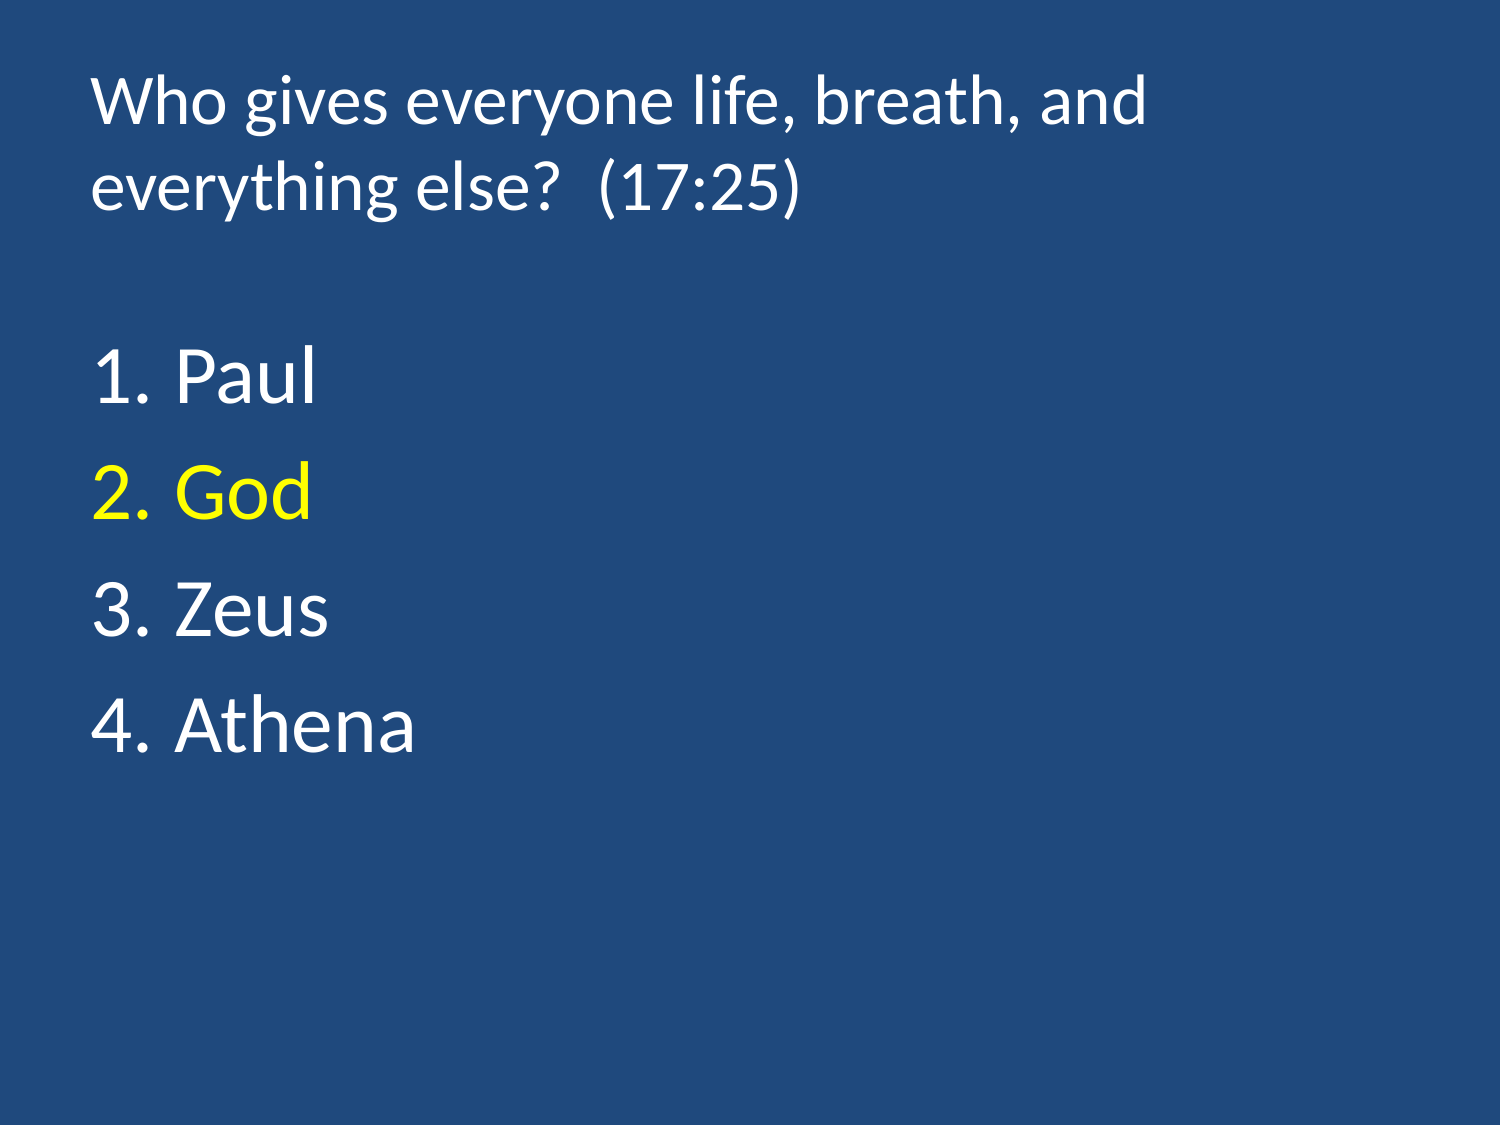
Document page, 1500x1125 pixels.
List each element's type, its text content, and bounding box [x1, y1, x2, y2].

title Who gives everyone life, breath, and everything else? (17:25) [75, 45, 1425, 233]
list Paul God Zeus Athena [75, 312, 1425, 1005]
